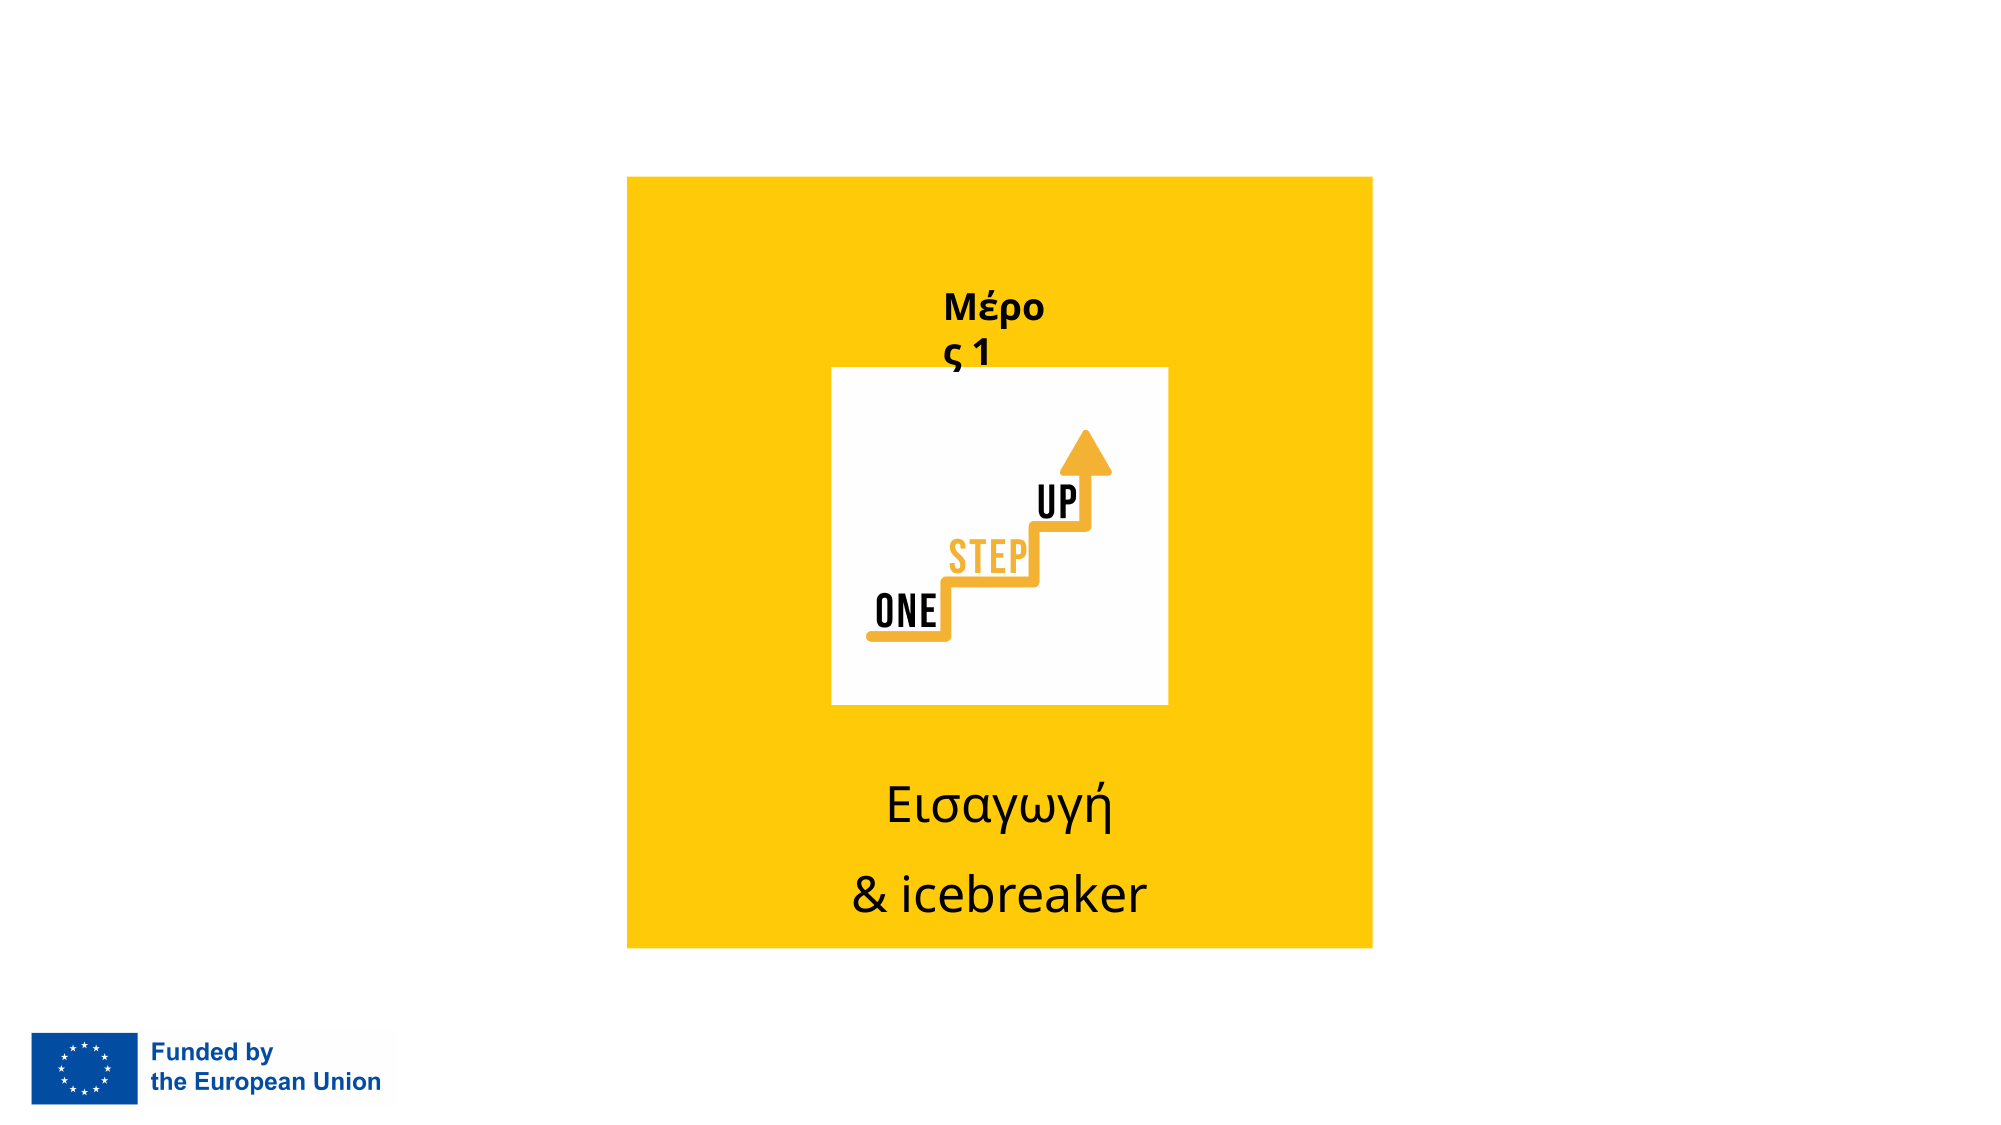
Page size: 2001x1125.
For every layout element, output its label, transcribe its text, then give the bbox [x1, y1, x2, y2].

text_box Μέρος 1 [927, 275, 1073, 365]
picture [831, 366, 1169, 705]
text_box Εισαγωγή & icebreaker [715, 735, 1285, 931]
picture [26, 1030, 396, 1107]
text_box [627, 176, 1373, 949]
